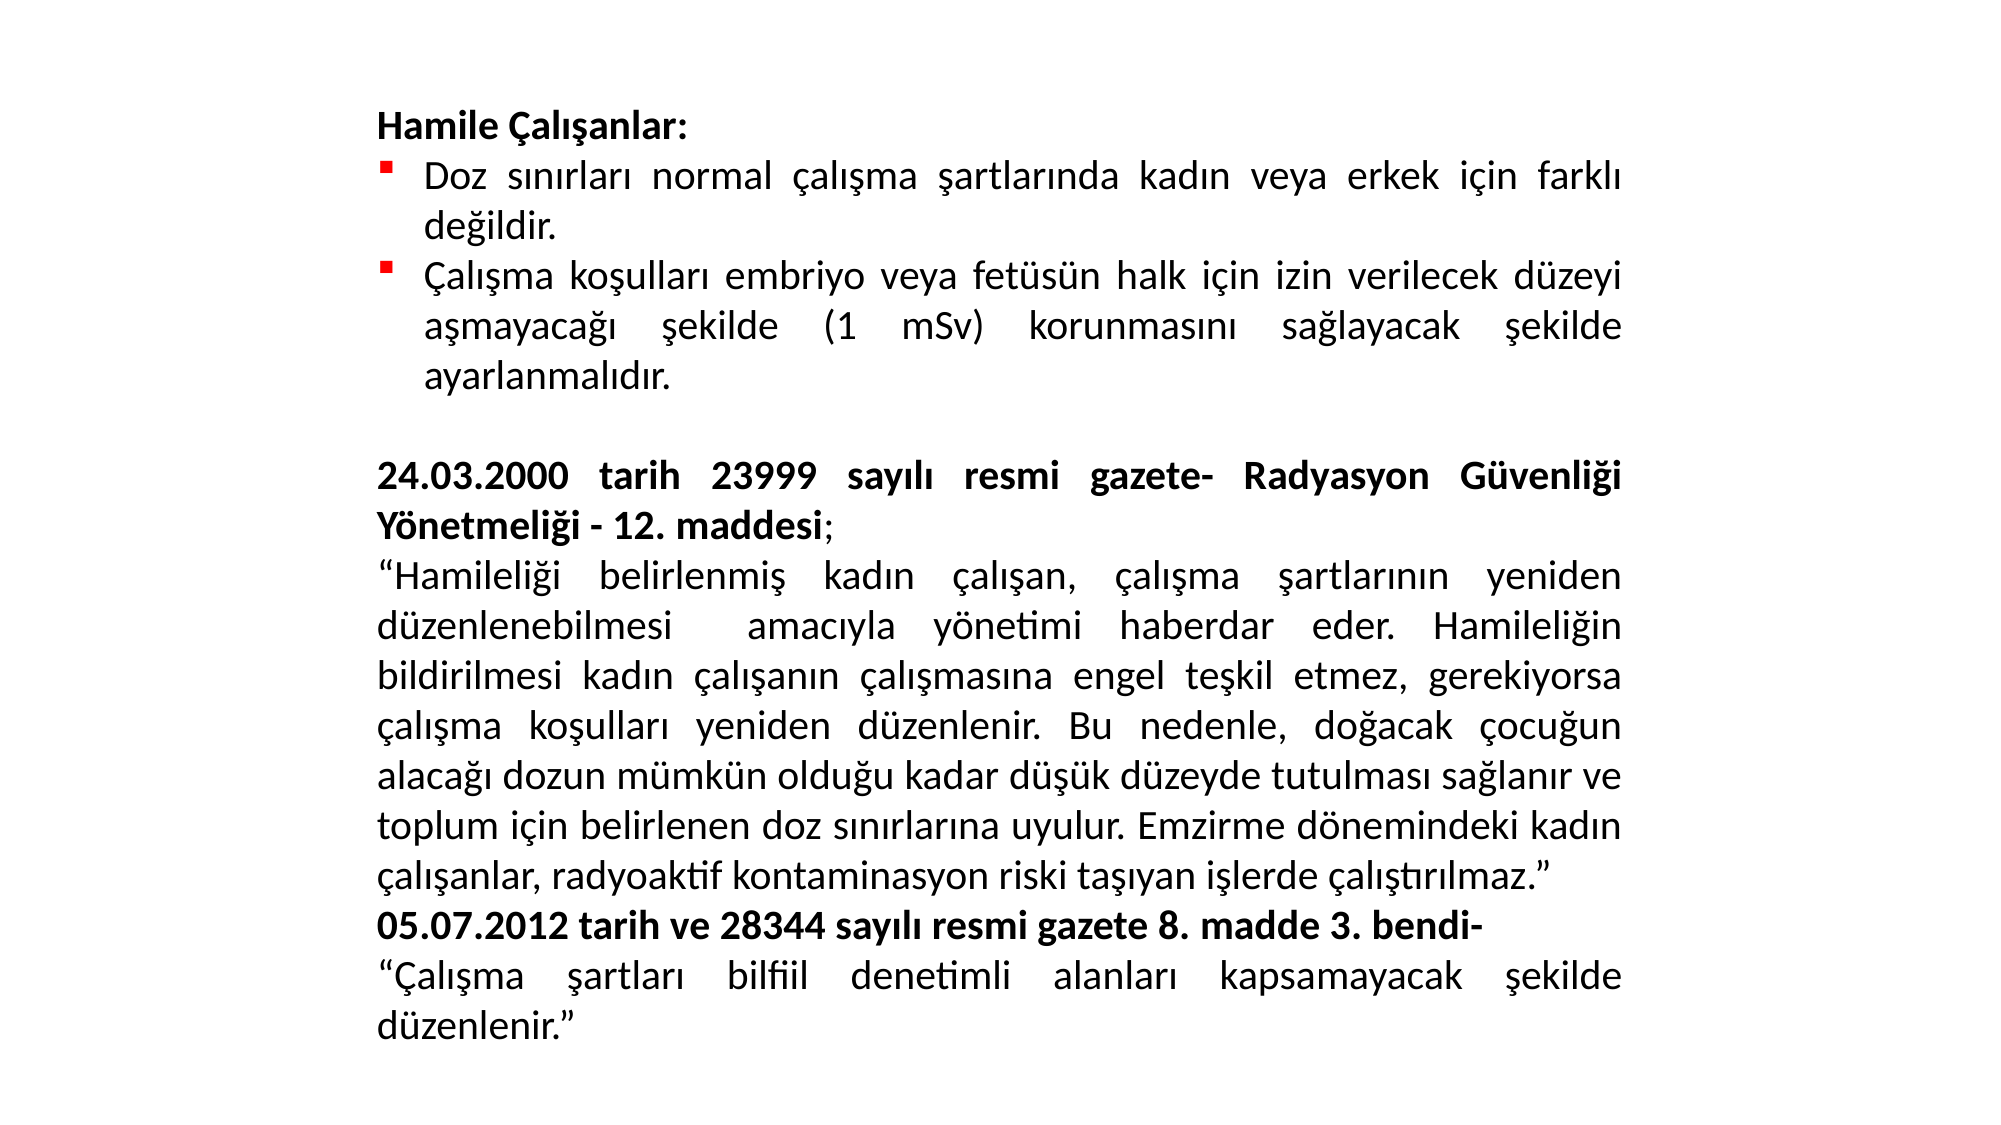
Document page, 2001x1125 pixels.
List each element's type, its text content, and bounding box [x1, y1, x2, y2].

text_box Hamile Çalışanlar: Doz sınırları normal çalışma şartlarında kadın veya erkek için farklı değildir. Çalışma koşulları embriyo veya fetüsün halk için izin verilecek düzeyi aşmayacağı şekilde (1 mSv) korunmasını sağlayacak şekilde ayarlanmalıdır. 24.03.2000 tarih 23999 sayılı resmi gazete- Radyasyon Güvenliği Yönetmeliği - 12. maddesi; “Hamileliği belirlenmiş kadın çalışan, çalışma şartlarının yeniden düzenlenebilmesi amacıyla yönetimi haberdar eder. Hamileliğin bildirilmesi kadın çalışanın çalışmasına engel teşkil etmez, gerekiyorsa çalışma koşulları yeniden düzenlenir. Bu nedenle, doğacak çocuğun alacağı dozun mümkün olduğu kadar düşük düzeyde tutulması sağlanır ve toplum için belirlenen doz sınırlarına uyulur. Emzirme dönemindeki kadın çalışanlar, radyoaktif kontaminasyon riski taşıyan işlerde çalıştırılmaz.” 05.07.2012 tarih ve 28344 sayılı resmi gazete 8. madde 3. bendi- “Çalışma şartları bilfiil denetimli alanları kapsamayacak şekilde düzenlenir.” [362, 90, 1638, 1056]
